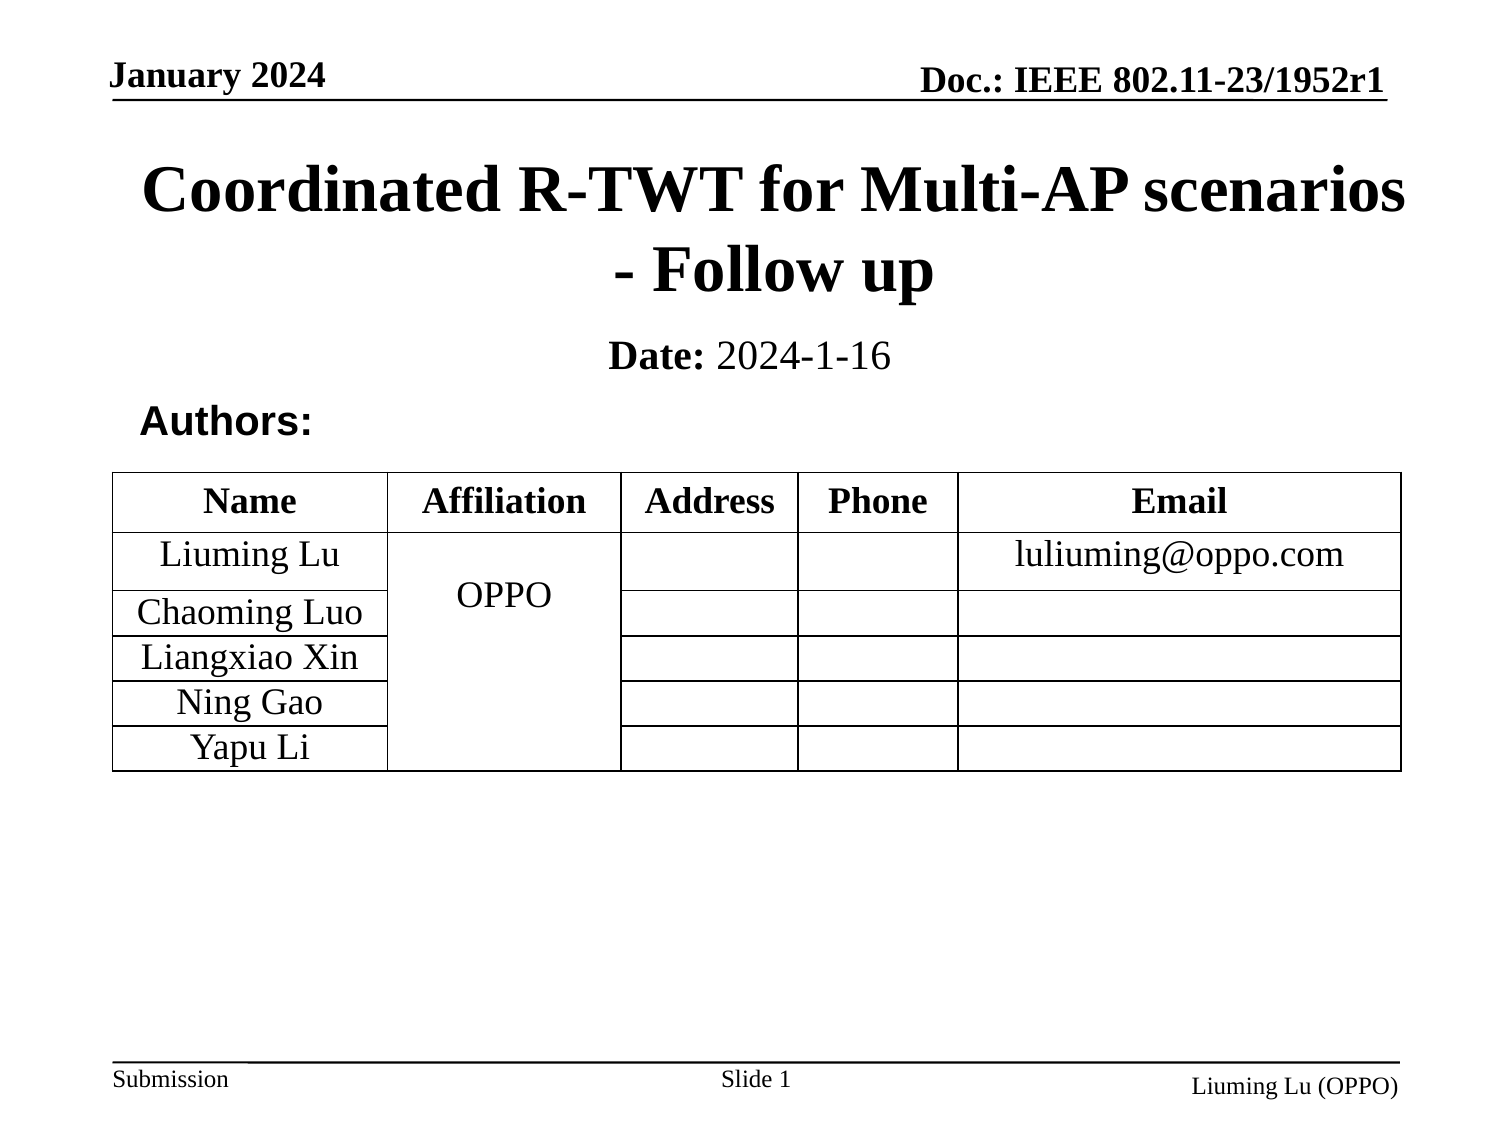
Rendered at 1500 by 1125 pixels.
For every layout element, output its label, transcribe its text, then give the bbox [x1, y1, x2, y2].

table_header Phone [799, 473, 957, 532]
table_header Email [959, 473, 1400, 532]
table_cell [622, 727, 797, 770]
title Coordinated R-TWT for Multi-AP scenarios - Follow up [112, 137, 1438, 313]
list Date: 2024-1-16 [112, 320, 1388, 383]
table_cell [959, 682, 1400, 725]
table_cell luliuming@oppo.com [959, 533, 1400, 590]
table_cell [622, 682, 797, 725]
table_cell OPPO [388, 533, 620, 770]
table_header Name [113, 473, 387, 532]
slide_number Slide 1 [712, 1061, 800, 1093]
table_cell [622, 637, 797, 680]
table_cell Liangxiao Xin [113, 637, 387, 680]
table_cell [622, 533, 797, 590]
table_cell [799, 533, 957, 590]
table_cell Yapu Li [113, 727, 387, 770]
table_cell [799, 727, 957, 770]
table_cell [799, 637, 957, 680]
text_box Authors: [112, 385, 350, 449]
table_cell [622, 591, 797, 635]
table_cell [959, 637, 1400, 680]
text_box Liuming Lu (OPPO) [1176, 1062, 1414, 1107]
table_header Affiliation [388, 473, 620, 532]
table_header Address [622, 473, 797, 532]
table_cell Liuming Lu [113, 533, 387, 590]
table_cell Chaoming Luo [113, 591, 387, 635]
table_cell Ning Gao [113, 682, 387, 725]
table_cell [799, 591, 957, 635]
table_cell [959, 591, 1400, 635]
table_cell [799, 682, 957, 725]
table_cell [959, 727, 1400, 770]
